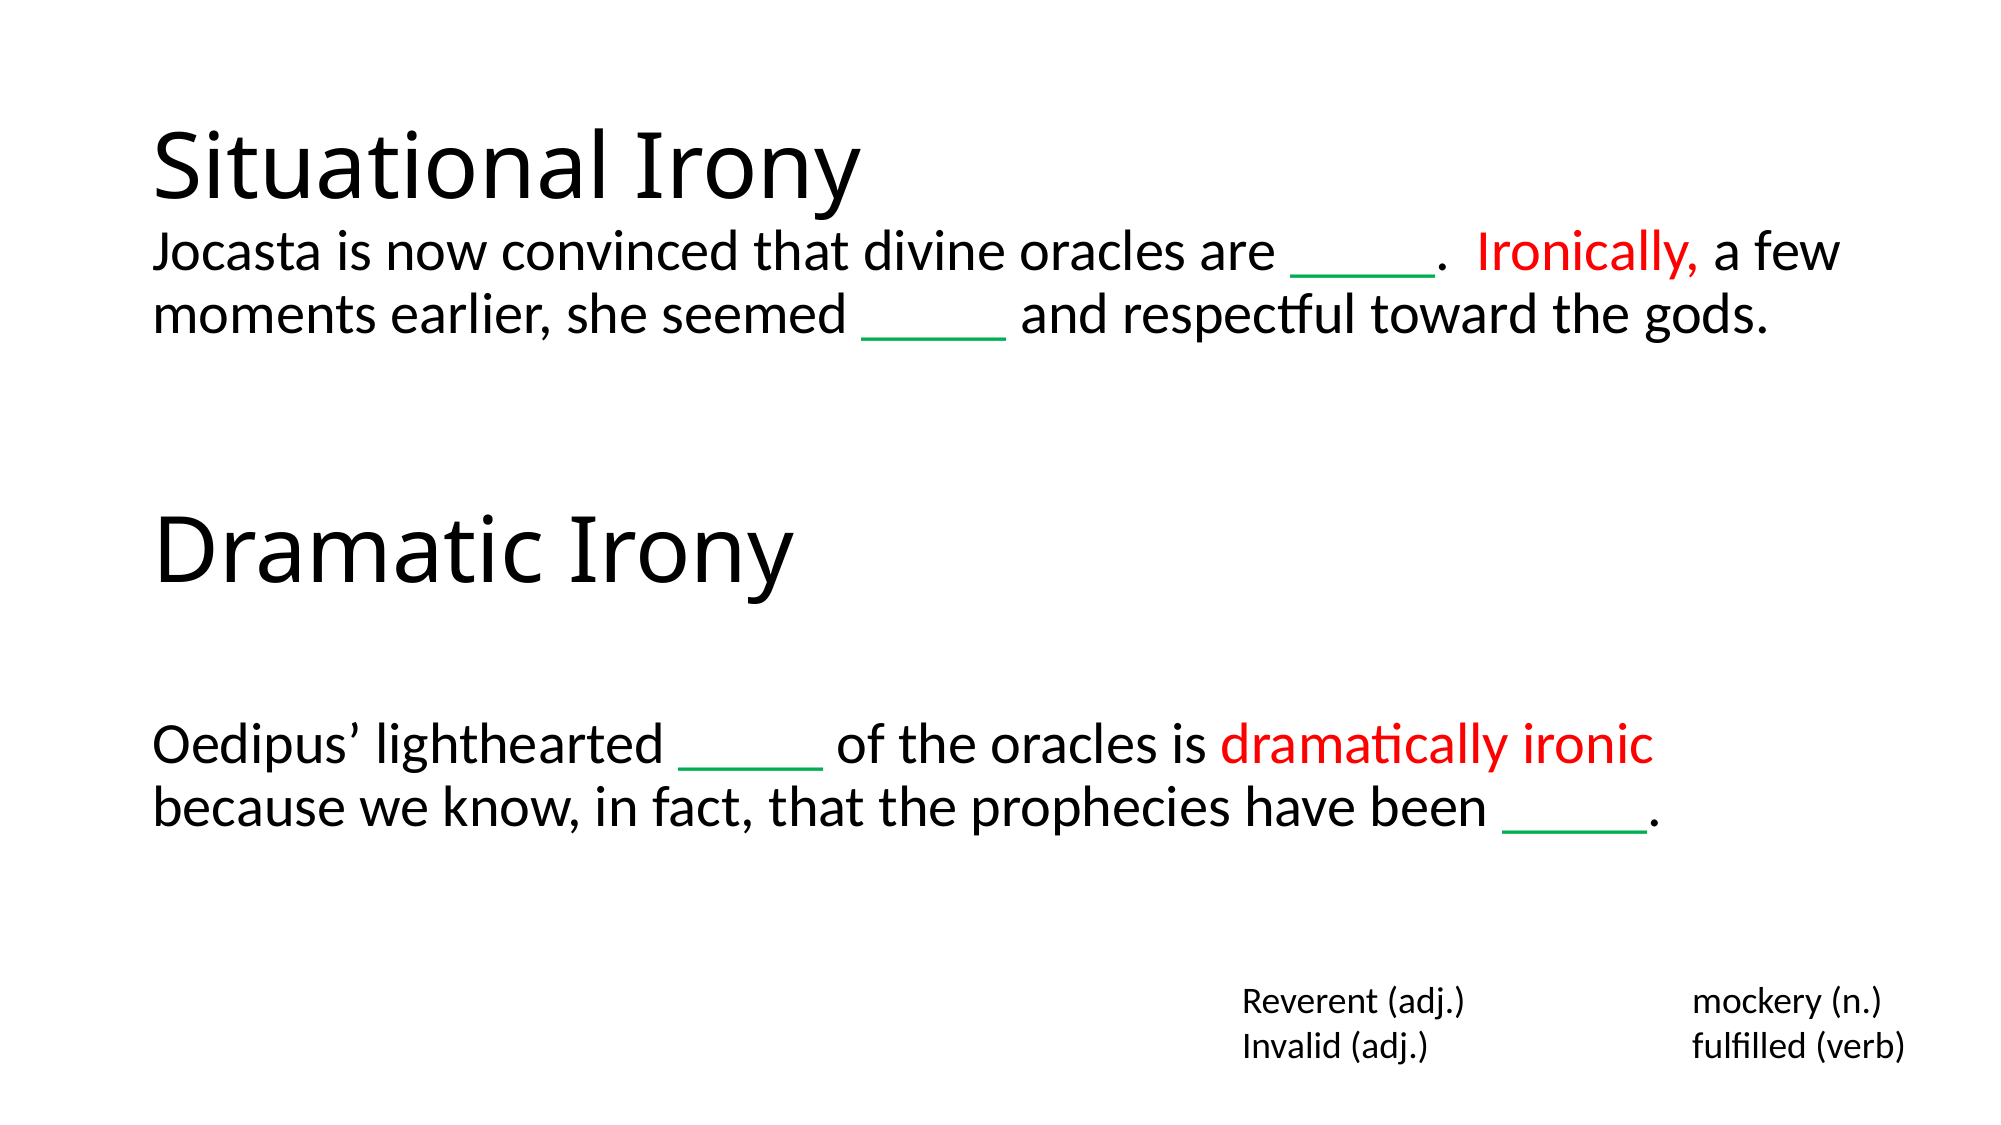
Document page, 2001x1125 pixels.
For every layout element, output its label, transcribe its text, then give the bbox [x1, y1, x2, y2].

title Situational Irony [137, 59, 1863, 212]
text_box Reverent (adj.) mockery (n.) Invalid (adj.) fulfilled (verb) [1227, 968, 1983, 1074]
list Jocasta is now convinced that divine oracles are _____. Ironically, a few moments earlier, she seemed _____ and respectful toward the gods. [137, 212, 1863, 444]
text_box Oedipus’ lighthearted _____ of the oracles is dramatically ironic because we know, in fact, that the prophecies have been _____. [137, 705, 1859, 892]
text_box Dramatic Irony [137, 444, 1863, 662]
